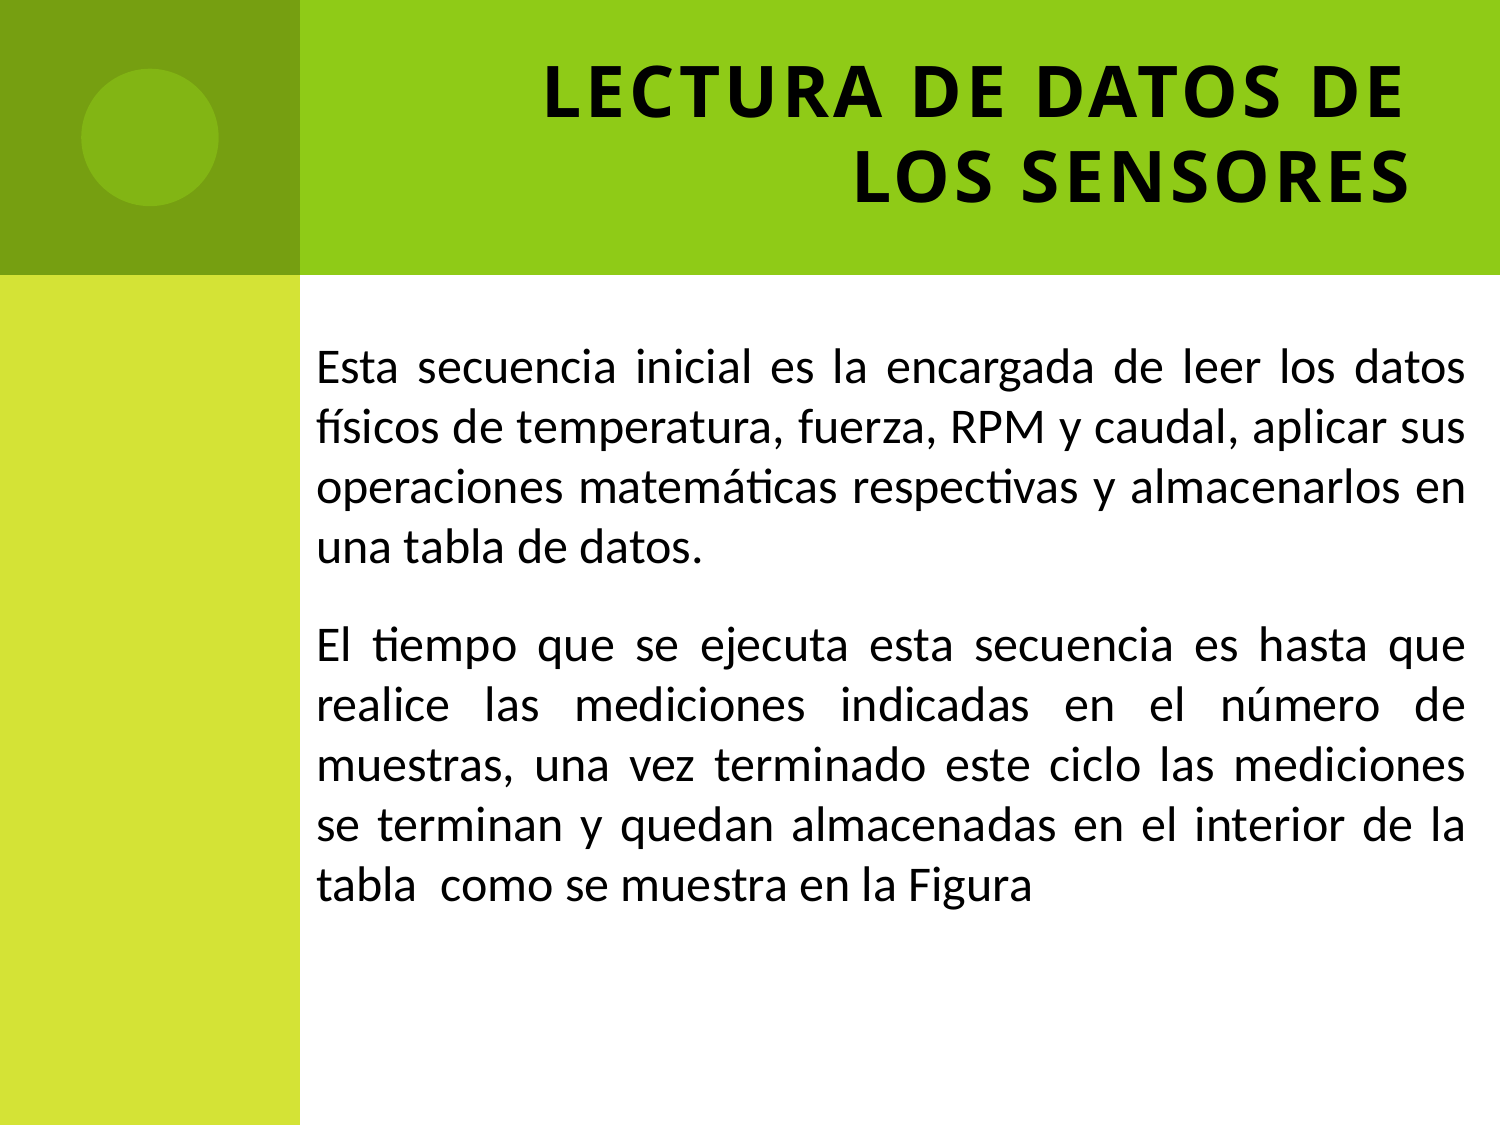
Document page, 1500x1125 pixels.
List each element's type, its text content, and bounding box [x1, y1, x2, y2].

title LECTURA DE DATOS DE LOS SENSORES [399, 37, 1425, 225]
list Esta secuencia inicial es la encargada de leer los datos físicos de temperatura, fuerza, RPM y caudal, aplicar sus operaciones matemáticas respectivas y almacenarlos en una tabla de datos. El tiempo que se ejecuta esta secuencia es hasta que realice las mediciones indicadas en el número de muestras, una vez terminado este ciclo las mediciones se terminan y quedan almacenadas en el interior de la tabla como se muestra en la Figura [301, 326, 1483, 1106]
